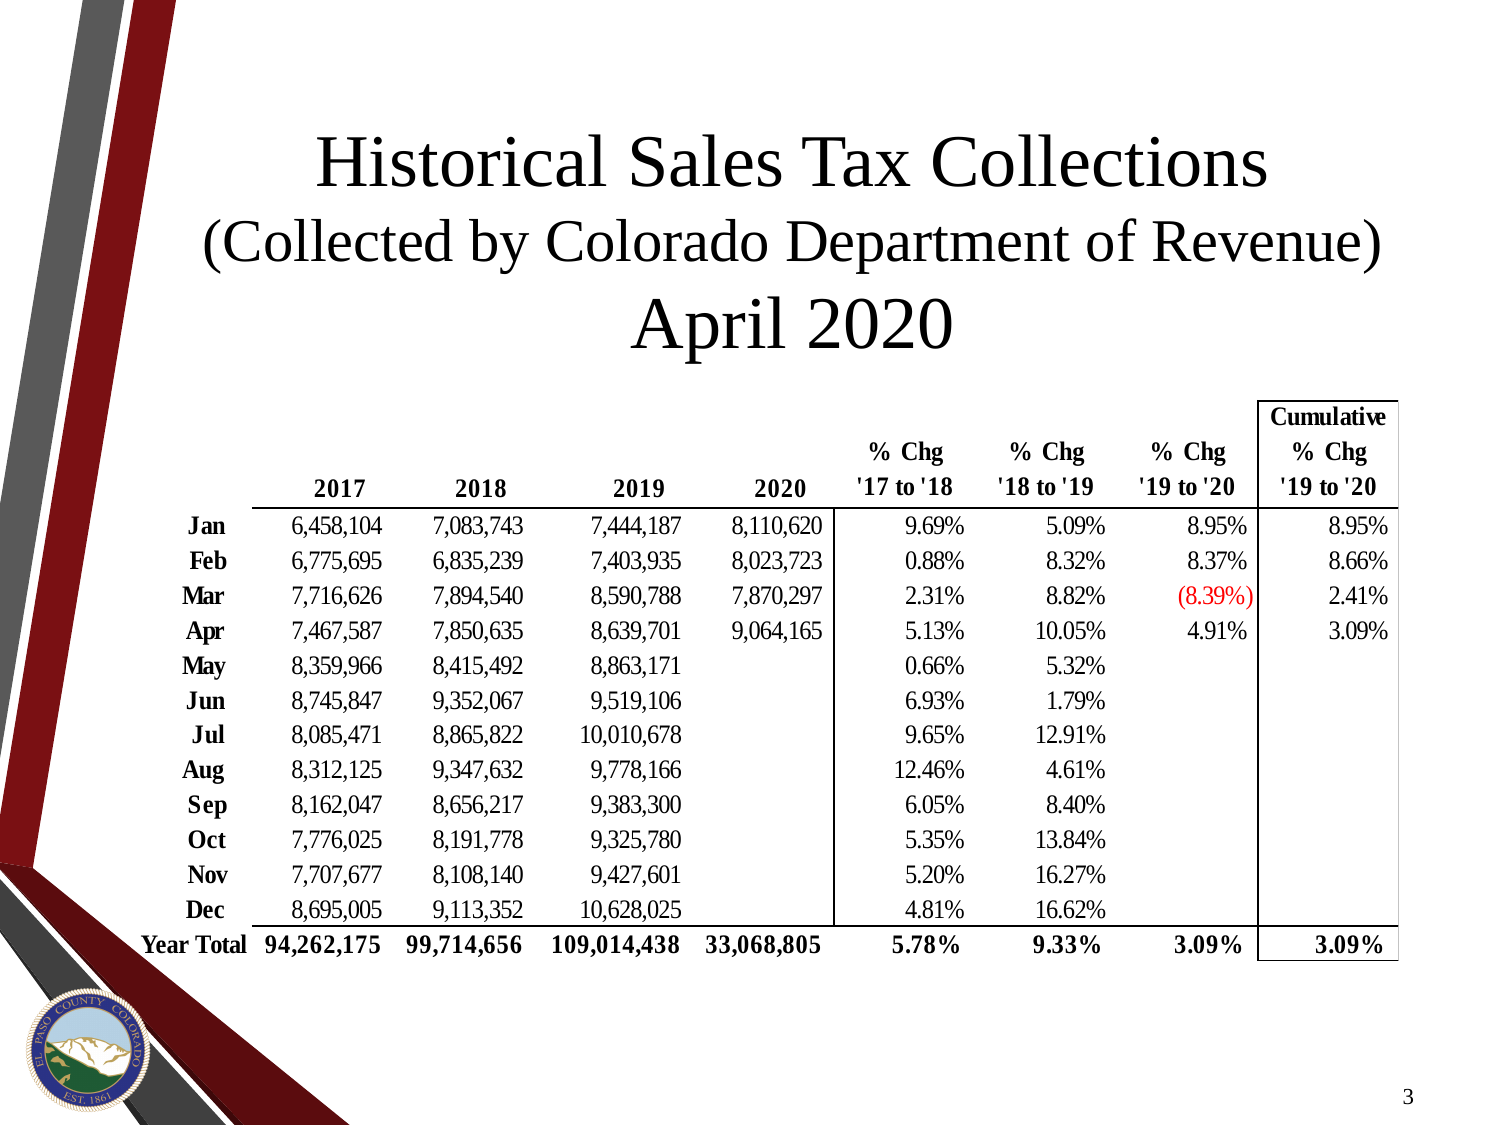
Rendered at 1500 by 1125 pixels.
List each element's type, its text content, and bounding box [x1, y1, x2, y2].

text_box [112, 399, 1401, 963]
slide_number 3 [1387, 1065, 1425, 1125]
title Historical Sales Tax Collections (Collected by Colorado Department of Revenue) April 2020 [161, 75, 1425, 400]
picture [24, 987, 152, 1113]
